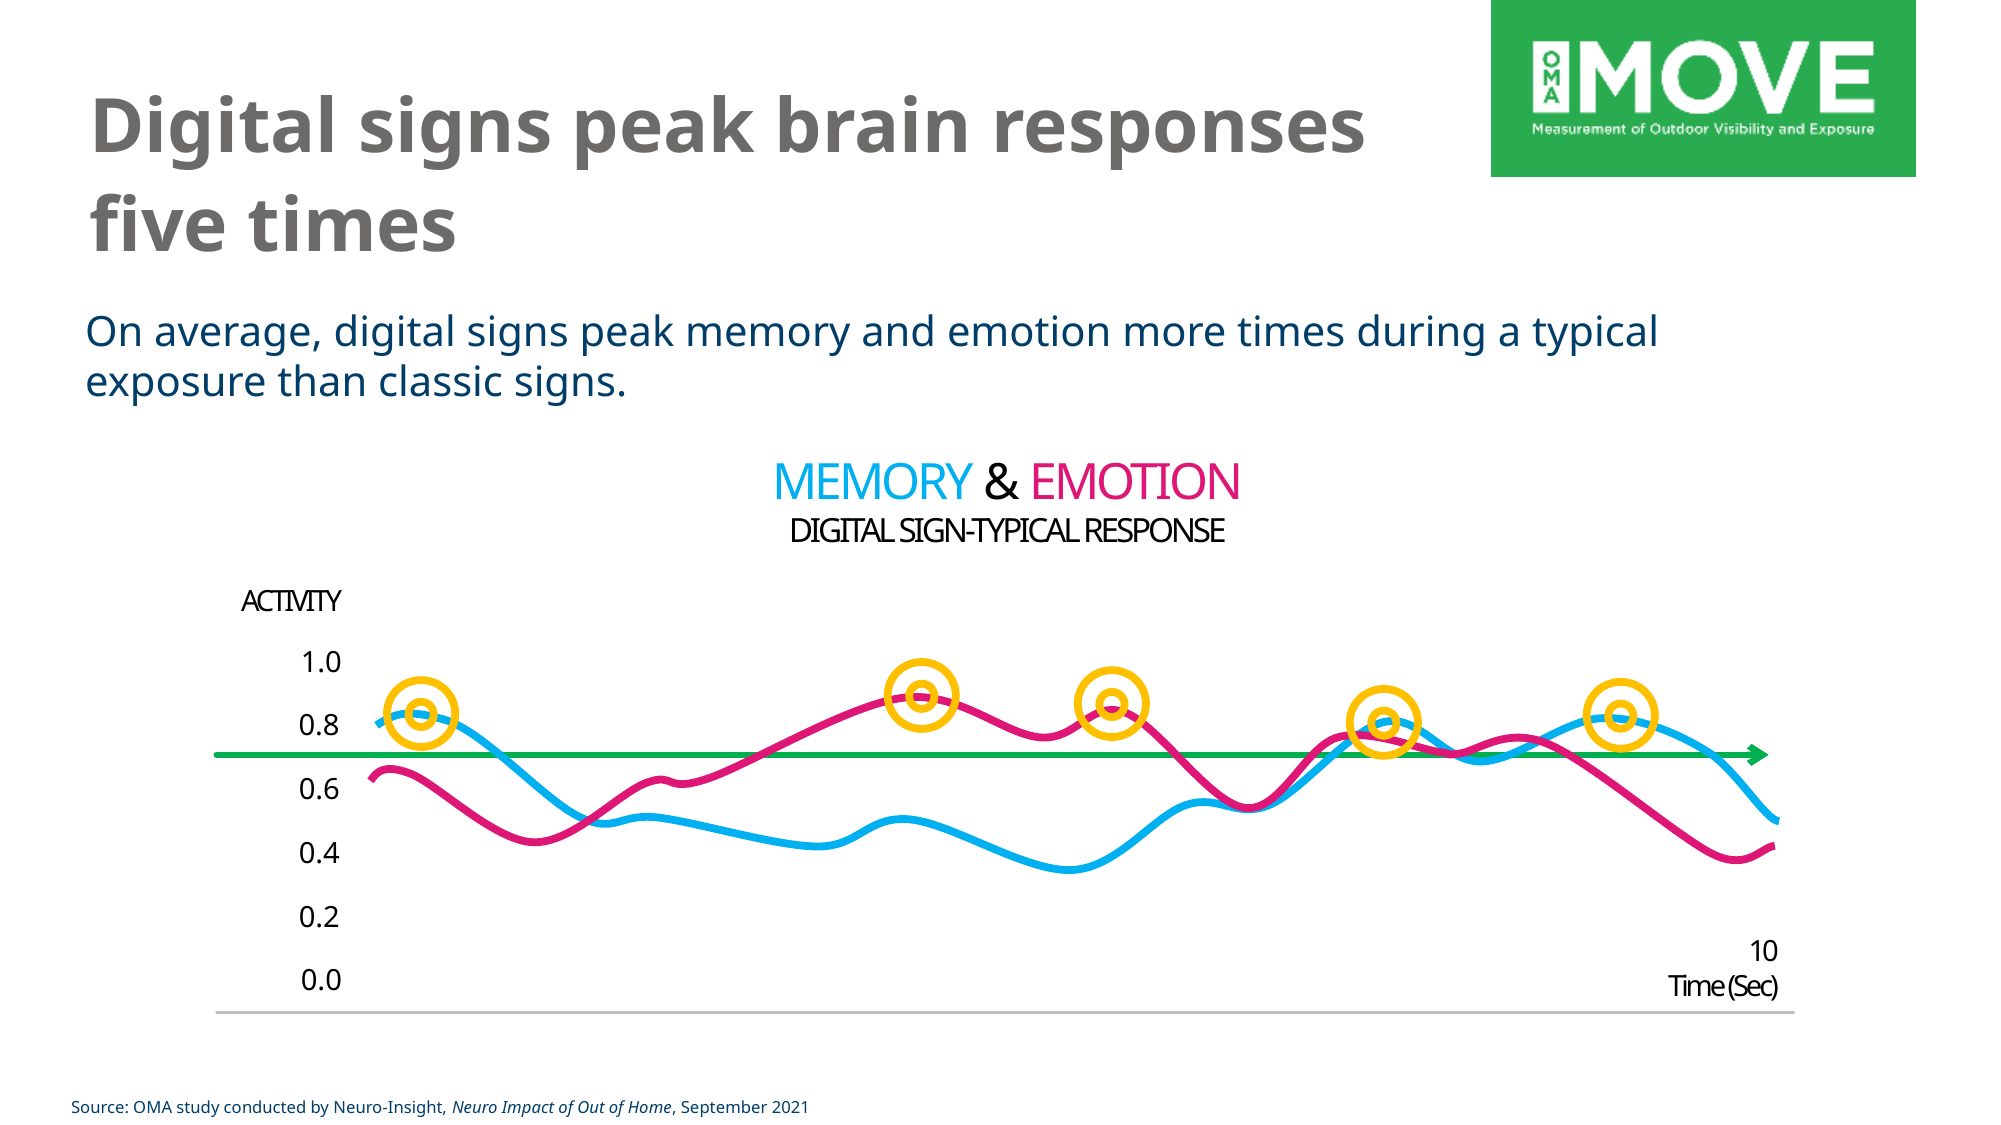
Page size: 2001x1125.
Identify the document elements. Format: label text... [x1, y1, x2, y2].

text_box On average, digital signs peak memory and emotion more times during a typical exposure than classic signs. [70, 297, 1703, 413]
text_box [183, 441, 1794, 1013]
title Digital signs peak brain responses five times [89, 68, 1474, 159]
picture [1491, 0, 1916, 177]
text_box Source: OMA study conducted by Neuro-Insight, Neuro Impact of Out of Home, September 2021 [56, 1089, 1965, 1124]
